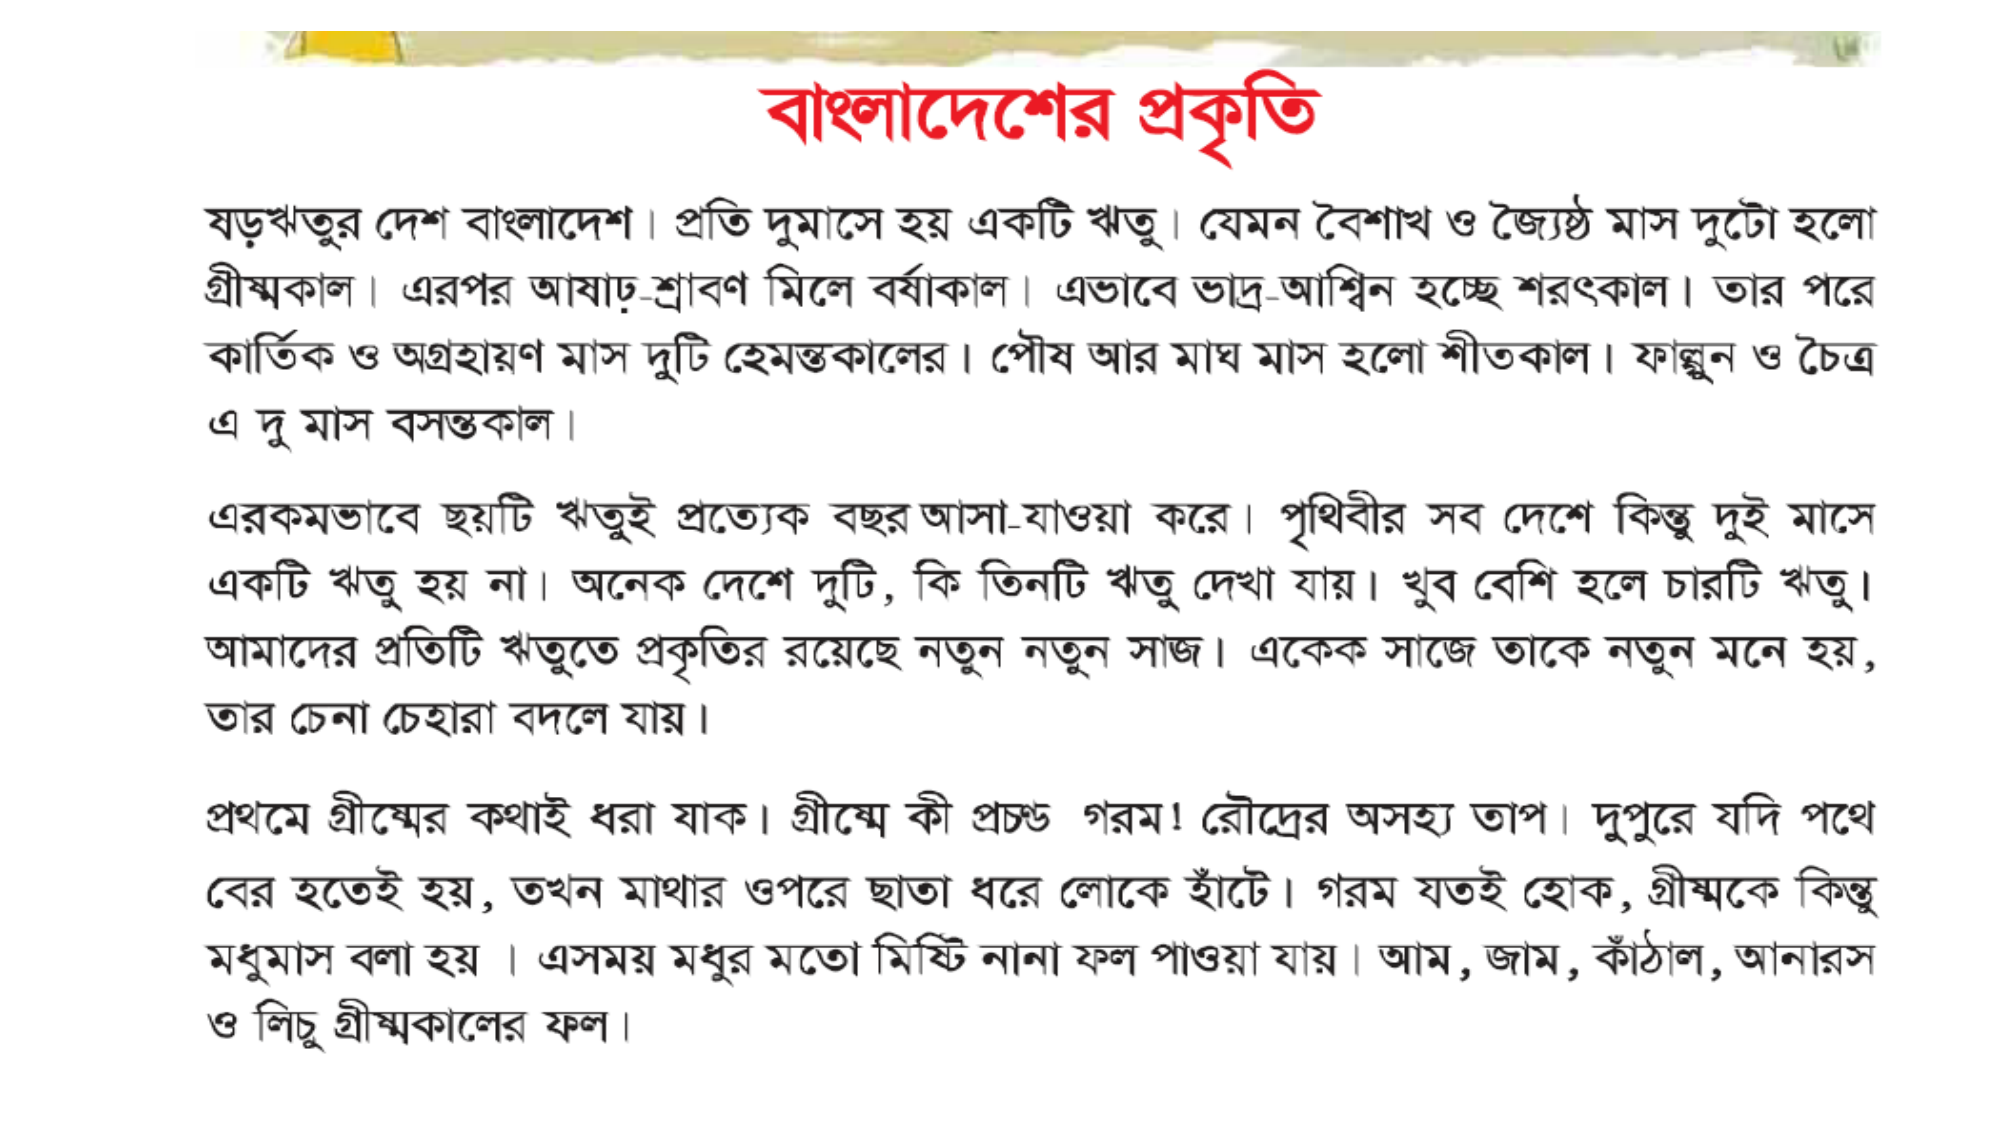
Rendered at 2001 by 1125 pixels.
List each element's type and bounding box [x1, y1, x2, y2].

picture [151, 31, 1908, 1065]
